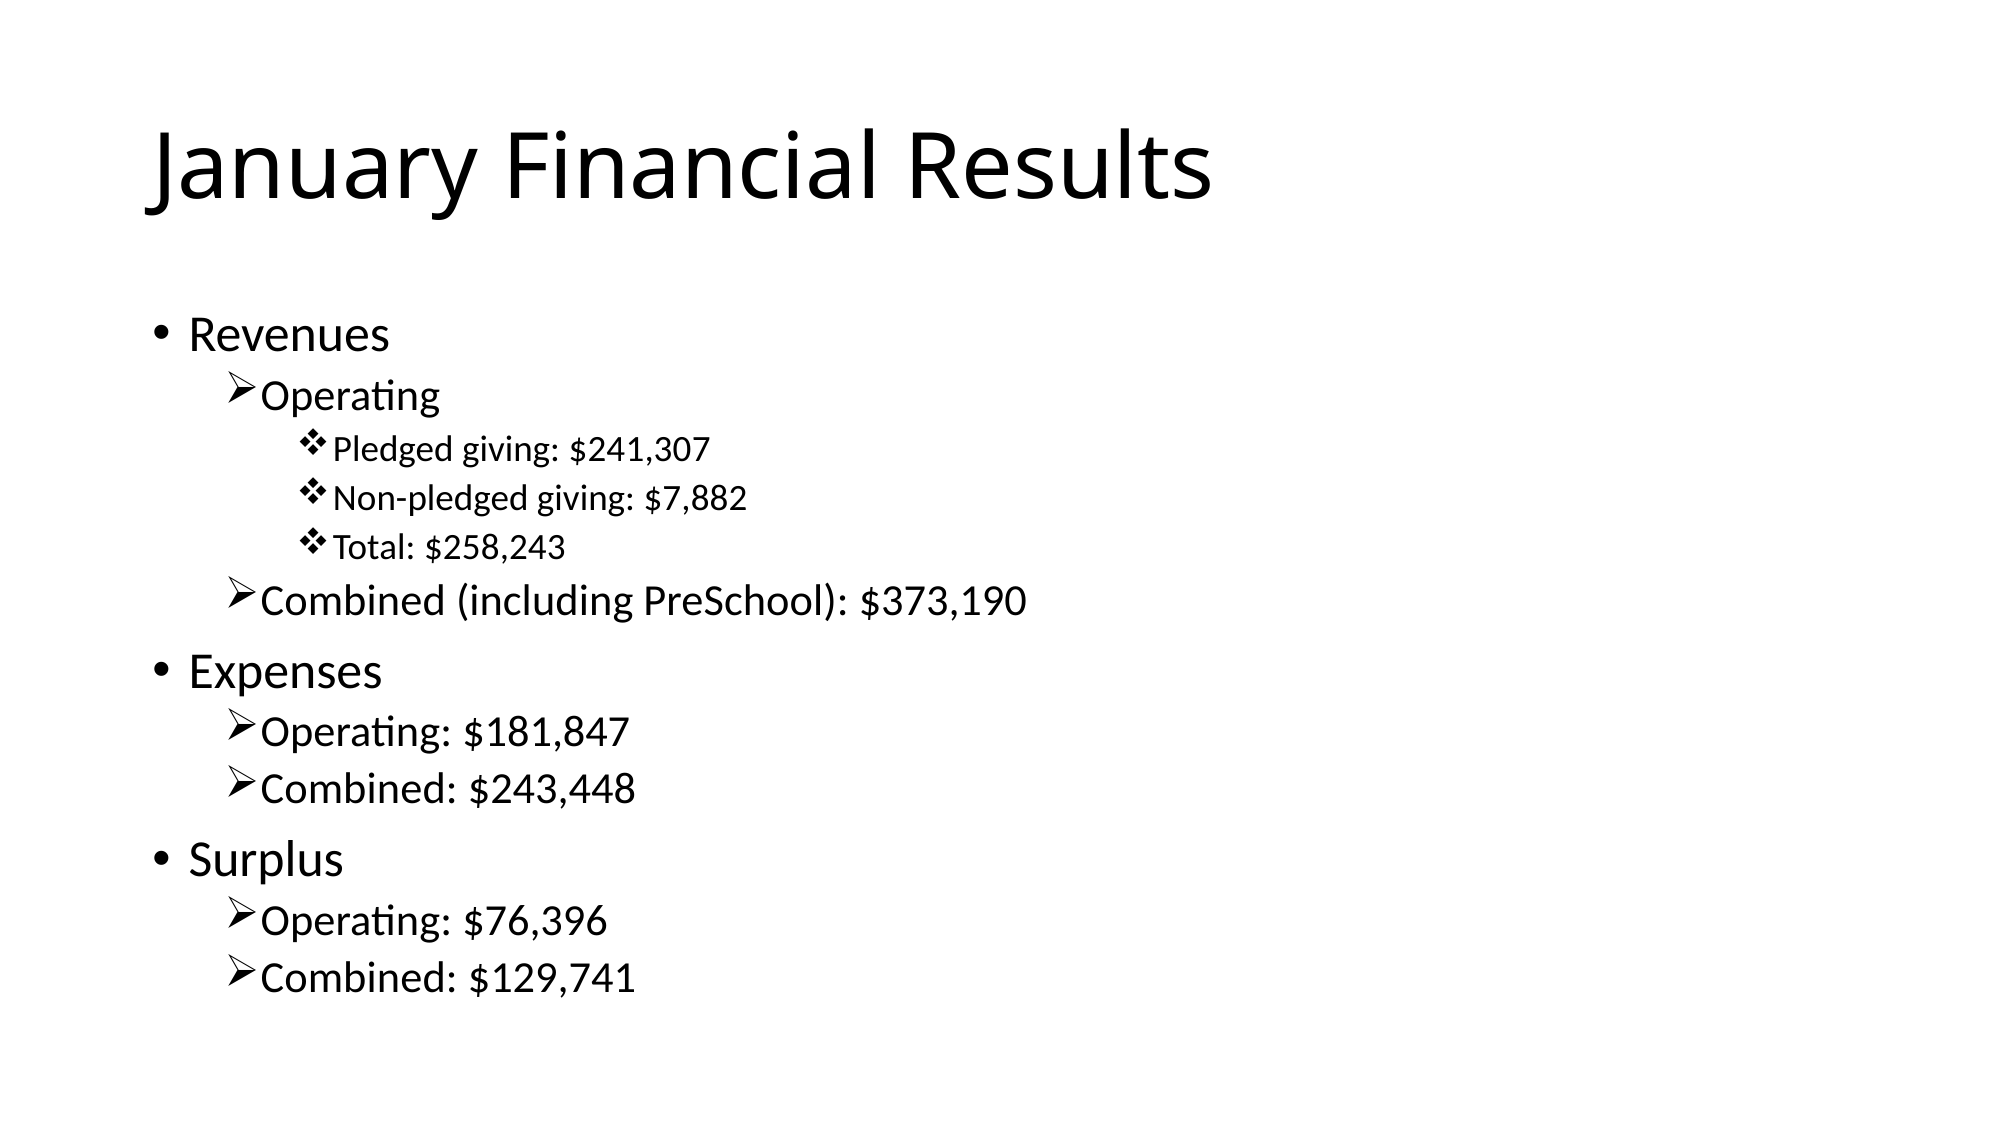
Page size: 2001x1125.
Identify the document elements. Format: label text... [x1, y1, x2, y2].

title January Financial Results [137, 59, 1863, 278]
list Revenues Operating Pledged giving: $241,307 Non-pledged giving: $7,882 Total: $258,243 Combined (including PreSchool): $373,190 Expenses Operating: $181,847 Combined: $243,448 Surplus Operating: $76,396 Combined: $129,741 [137, 299, 1863, 1014]
